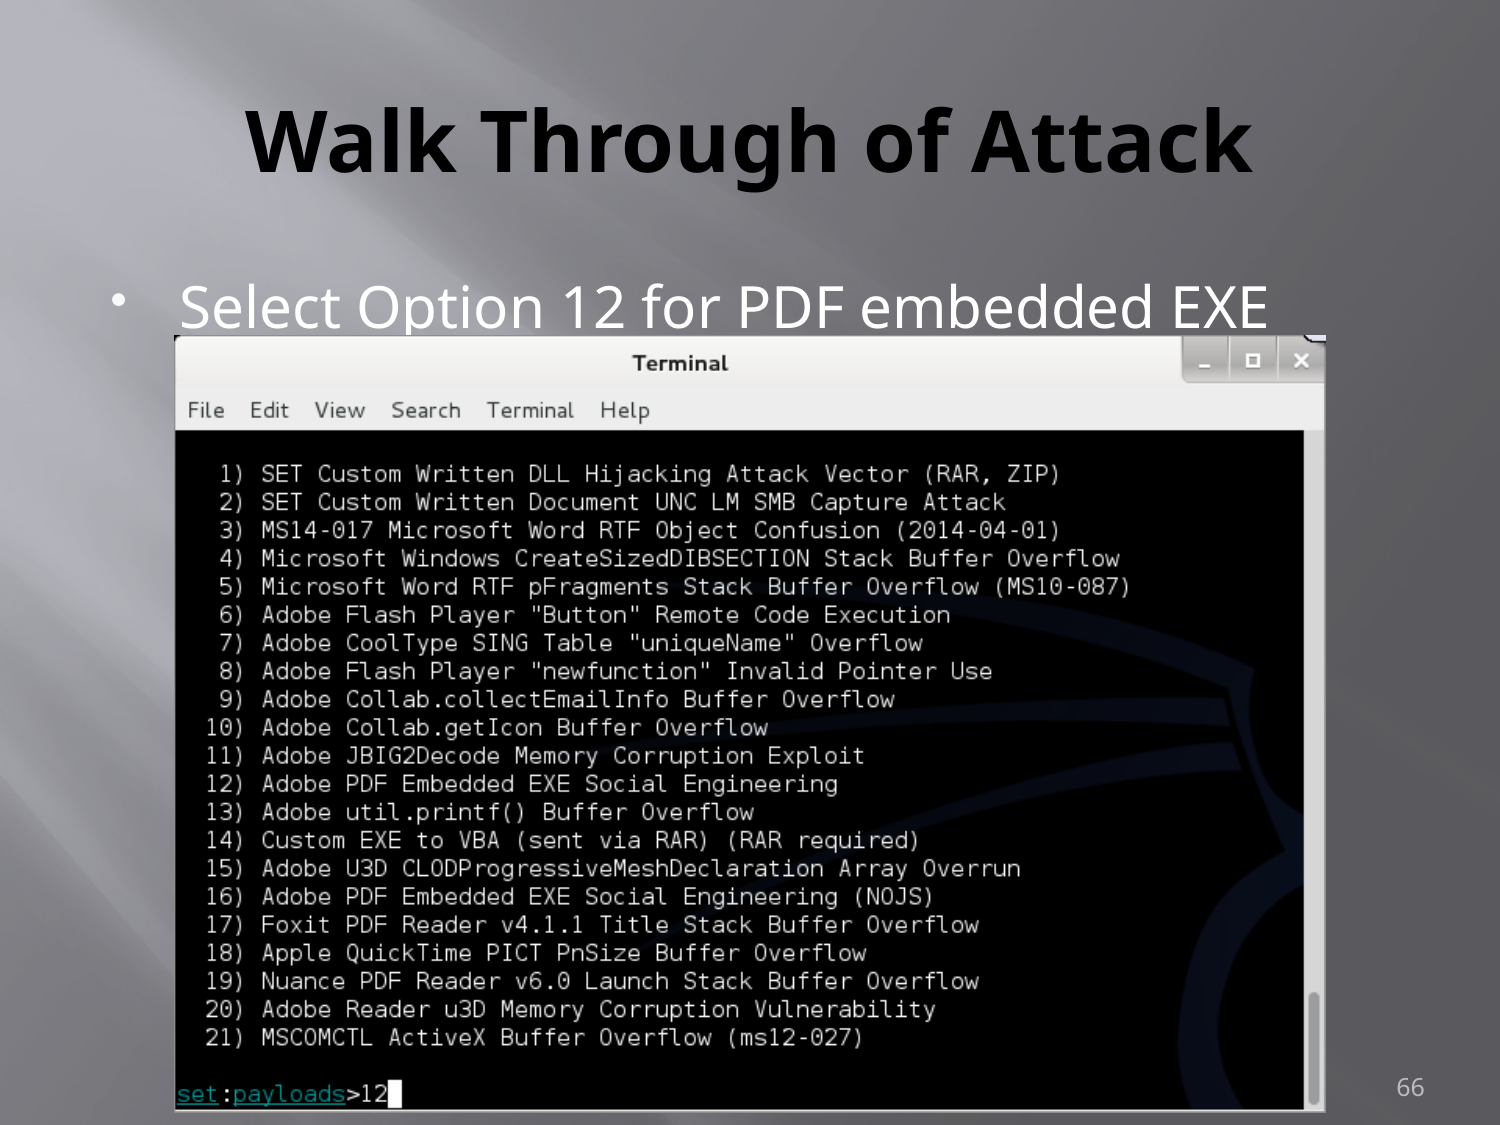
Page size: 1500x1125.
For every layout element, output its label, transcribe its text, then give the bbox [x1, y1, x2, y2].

slide_number 66 [1369, 1052, 1425, 1113]
list Select Option 12 for PDF embedded EXE [75, 262, 1425, 1035]
title Walk Through of Attack [75, 45, 1425, 233]
picture [174, 335, 1326, 1113]
